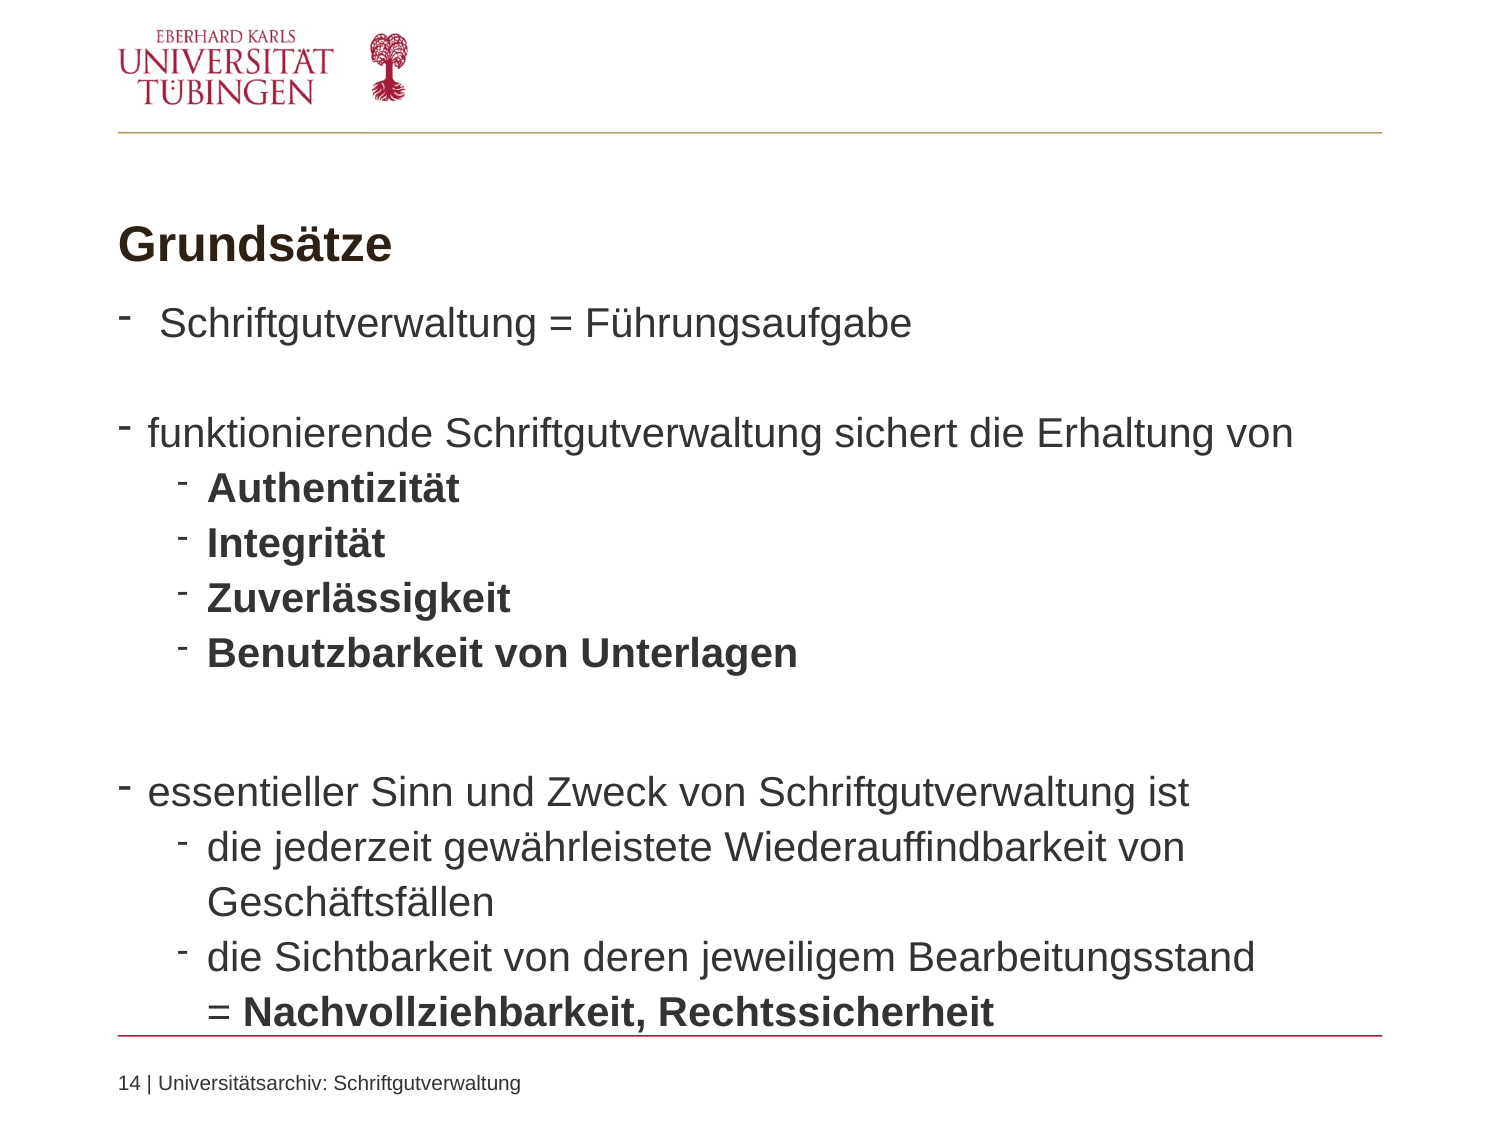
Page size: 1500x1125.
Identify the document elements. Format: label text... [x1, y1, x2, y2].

slide_number 14 | Universitätsarchiv: Schriftgutverwaltung [117, 1069, 1383, 1095]
list Schriftgutverwaltung = Führungsaufgabe funktionierende Schriftgutverwaltung sichert die Erhaltung von Authentizität Integrität Zuverlässigkeit Benutzbarkeit von Unterlagen essentieller Sinn und Zweck von Schriftgutverwaltung ist die jederzeit gewährleistete Wiederauffindbarkeit von Geschäftsfällen die Sichtbarkeit von deren jeweiligem Bearbeitungsstand = Nachvollziehbarkeit, Rechtssicherheit [117, 290, 1383, 1005]
title Grundsätze [117, 211, 1382, 272]
picture [117, 29, 408, 105]
